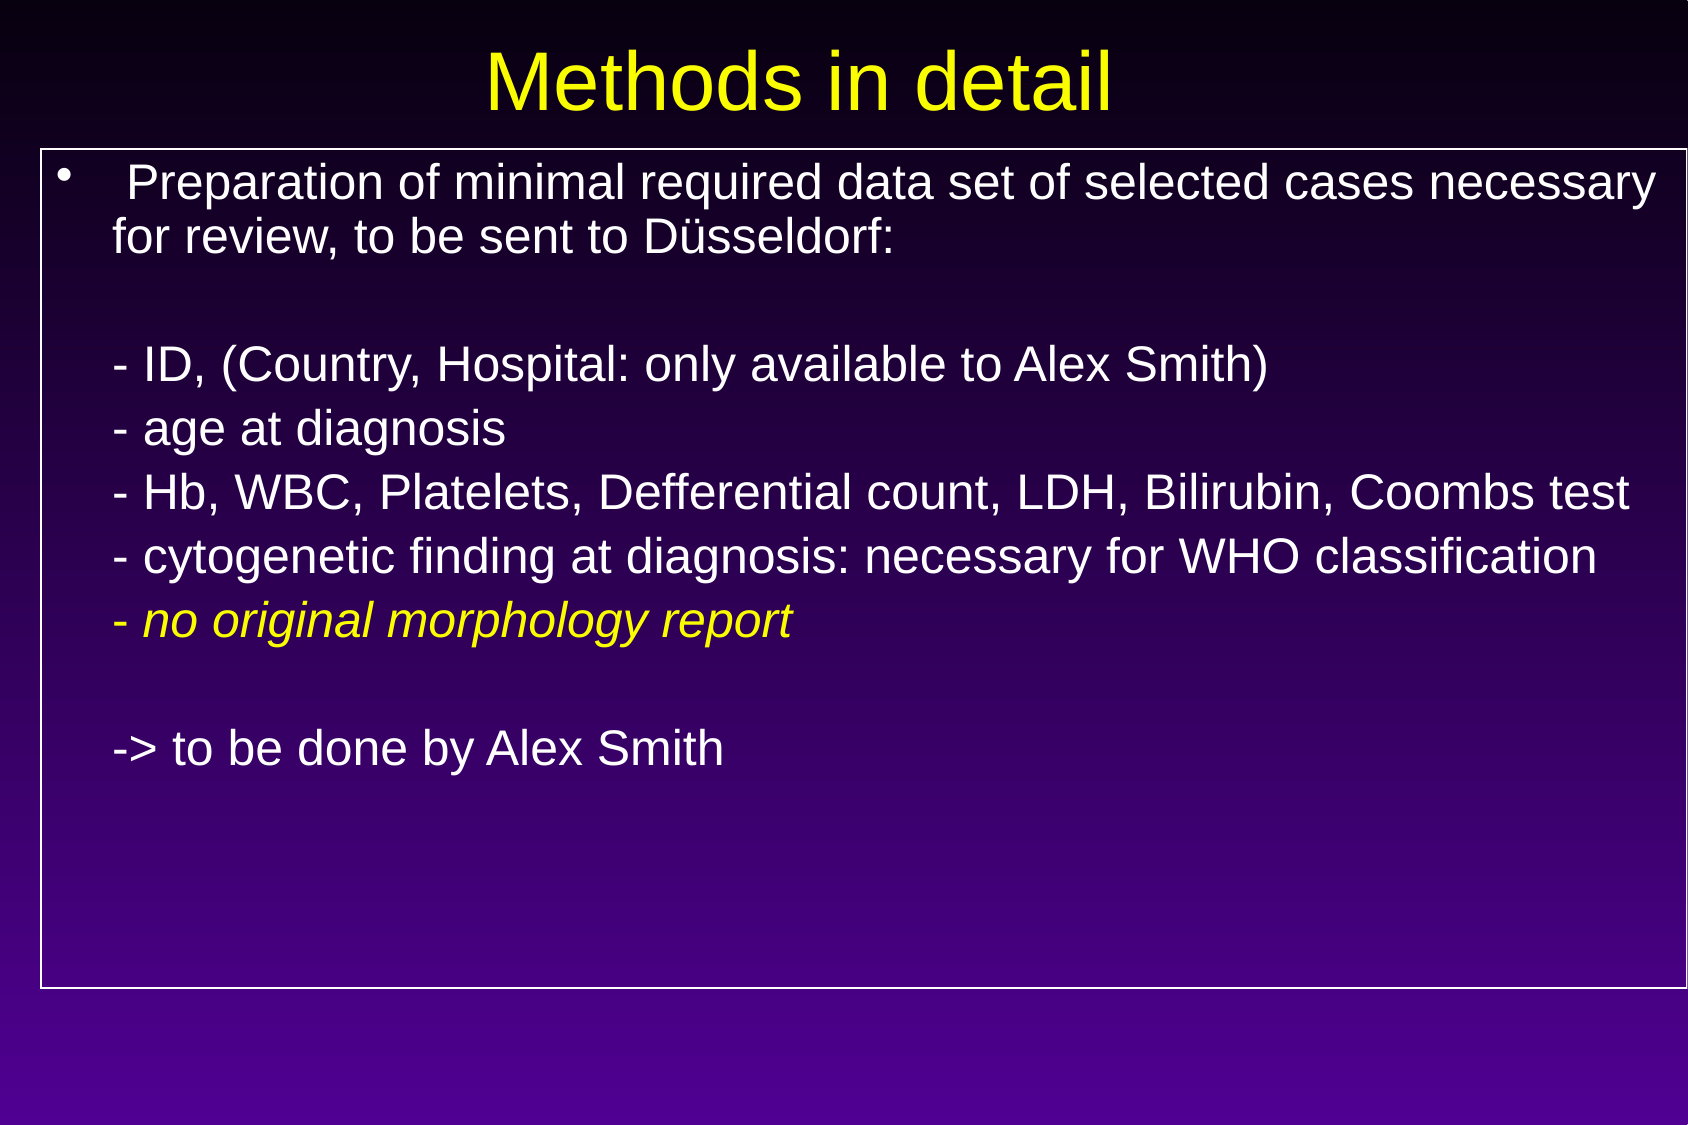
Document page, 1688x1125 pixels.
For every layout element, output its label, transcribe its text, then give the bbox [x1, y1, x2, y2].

list Preparation of minimal required data set of selected cases necessary for review, to be sent to Düsseldorf: - ID, (Country, Hospital: only available to Alex Smith) - age at diagnosis - Hb, WBC, Platelets, Defferential count, LDH, Bilirubin, Coombs test - cytogenetic finding at diagnosis: necessary for WHO classification - no original morphology report -> to be done by Alex Smith [40, 148, 1688, 988]
text_box Methods in detail [469, 19, 1130, 135]
